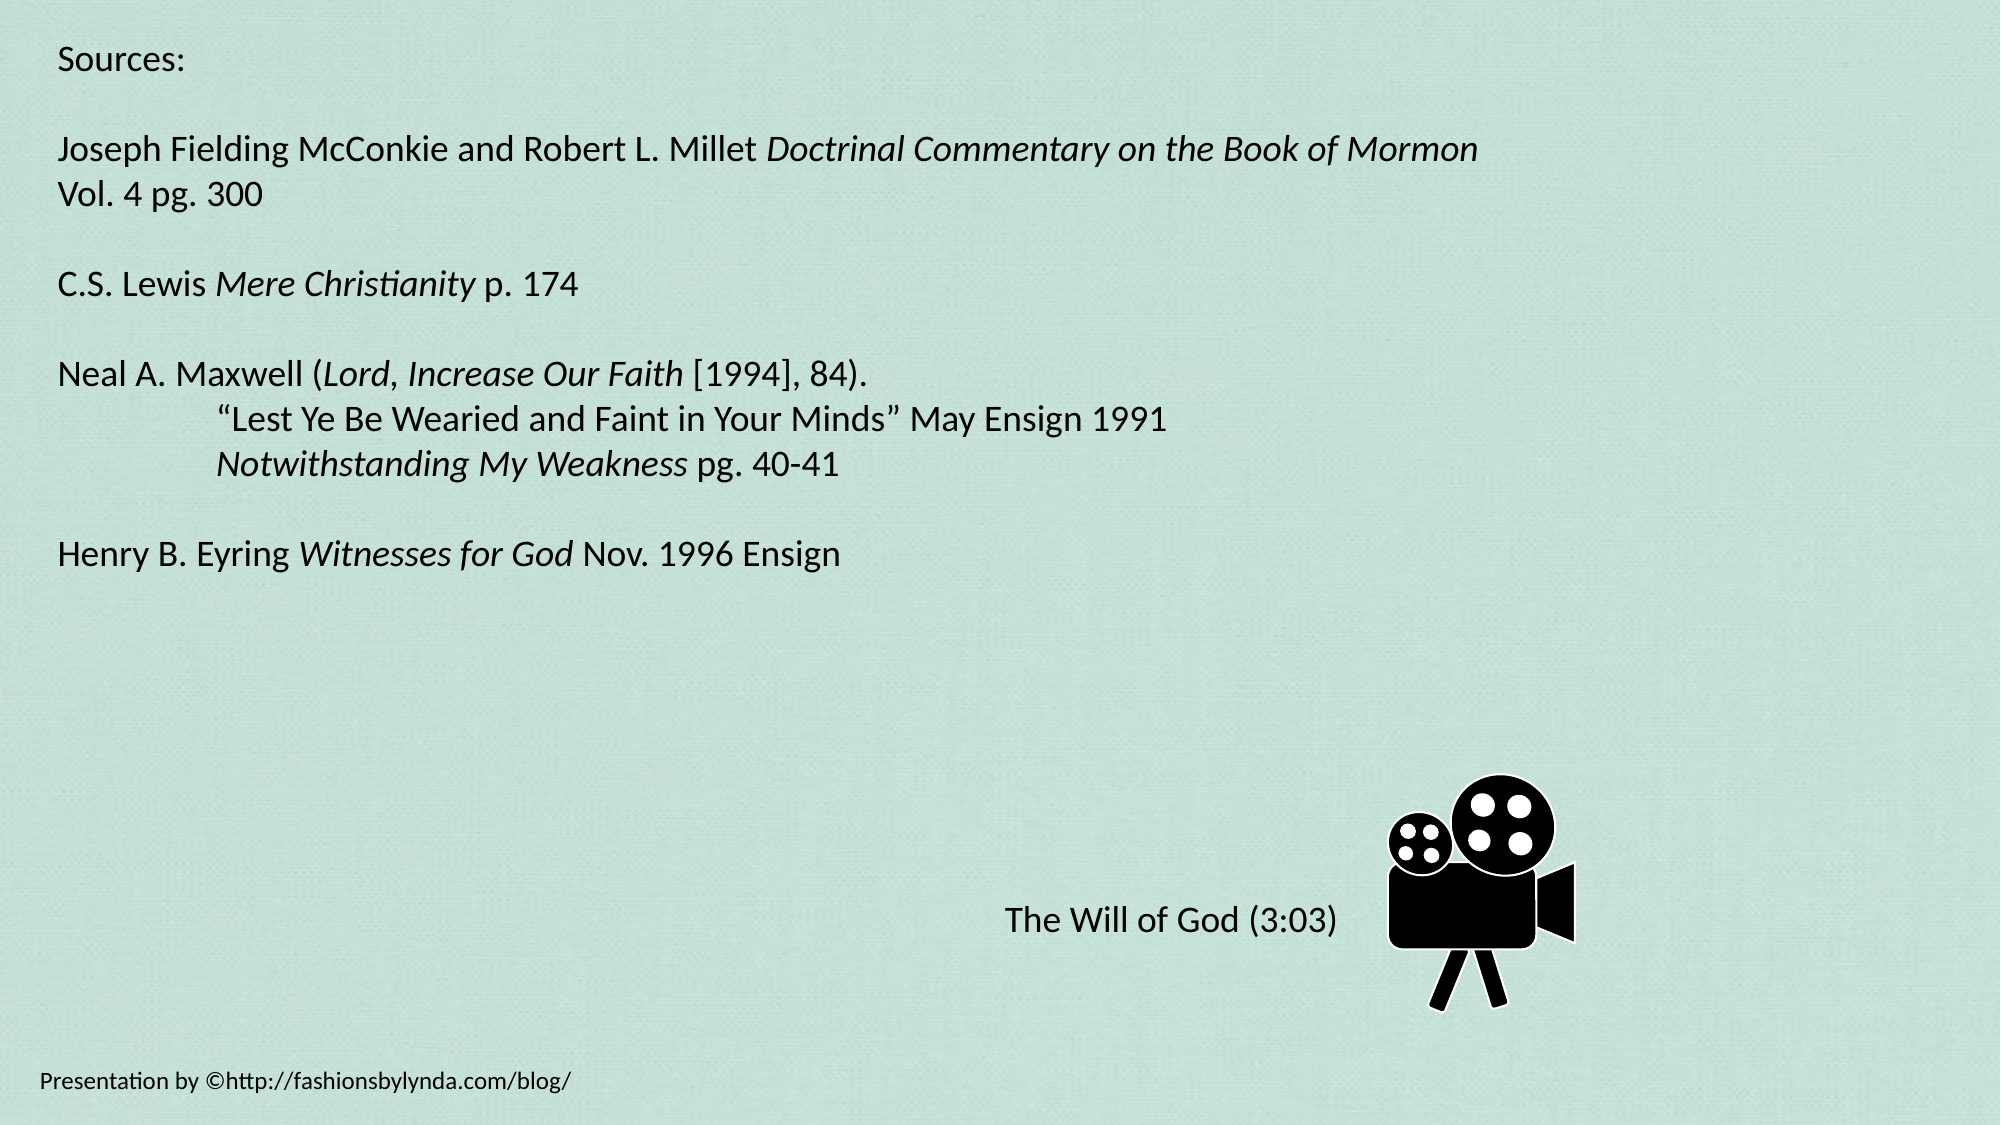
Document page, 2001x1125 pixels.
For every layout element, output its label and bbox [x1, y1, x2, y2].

picture [0, 0, 2000, 1125]
text_box [1387, 774, 1575, 1013]
